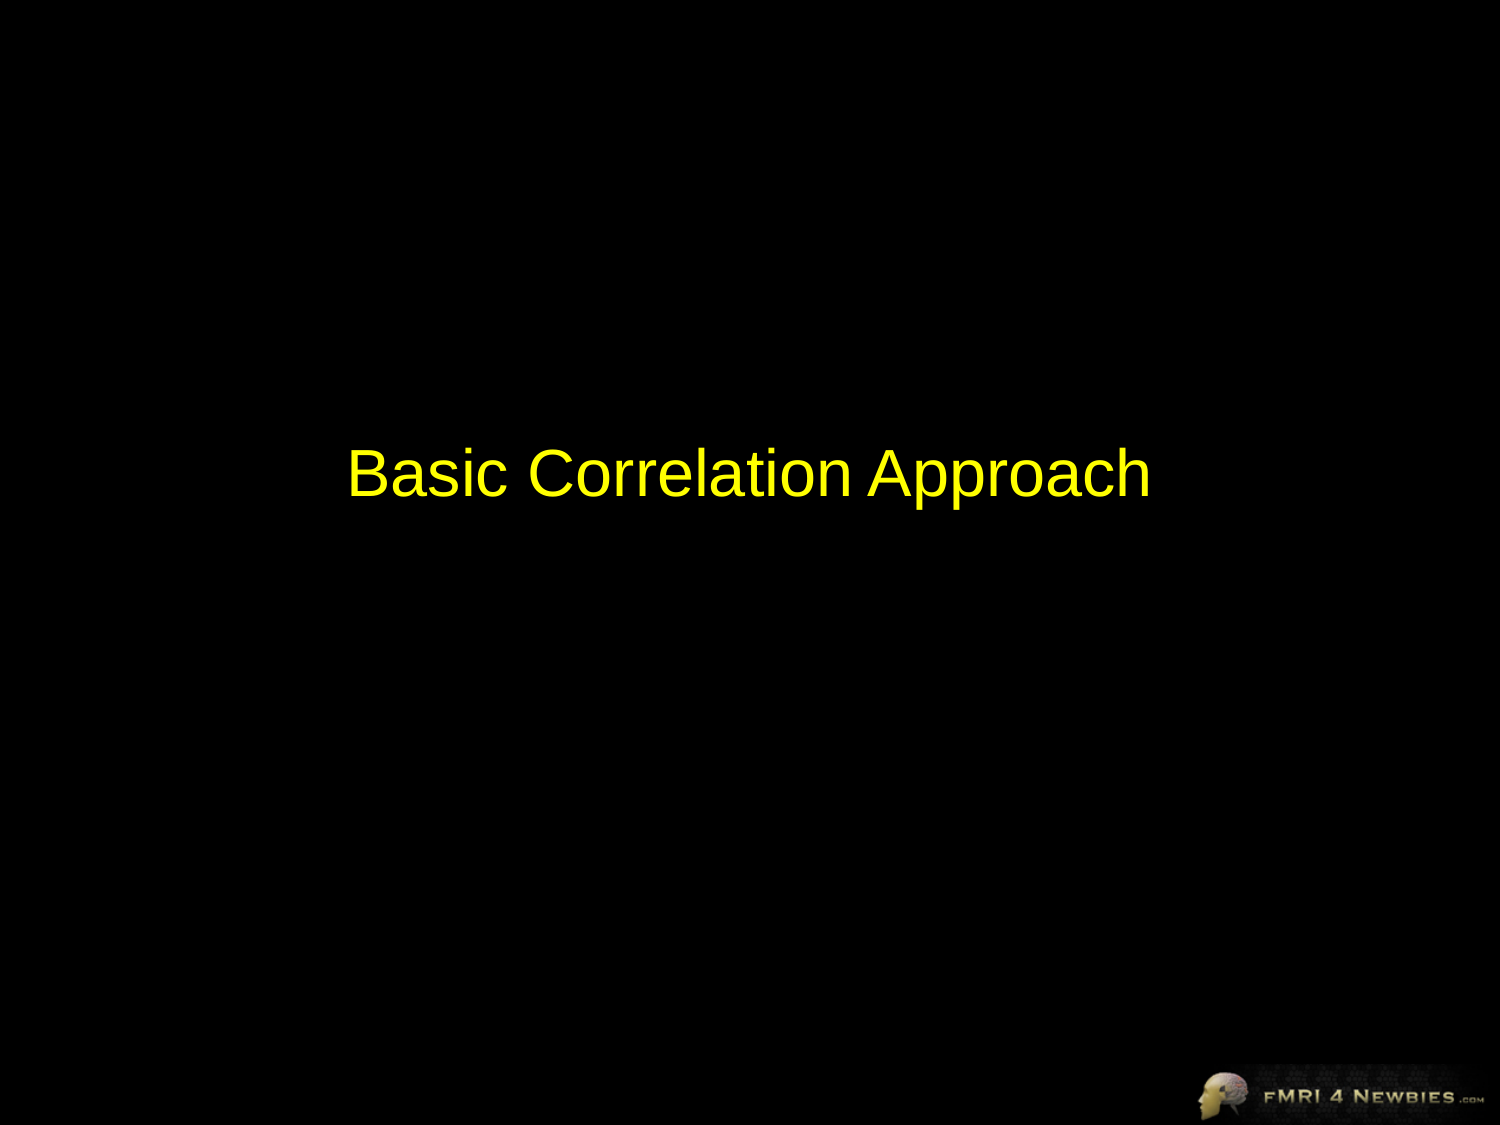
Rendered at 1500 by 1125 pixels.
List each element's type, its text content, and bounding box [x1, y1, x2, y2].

picture [1180, 1064, 1500, 1125]
title Basic Correlation Approach [112, 422, 1388, 518]
